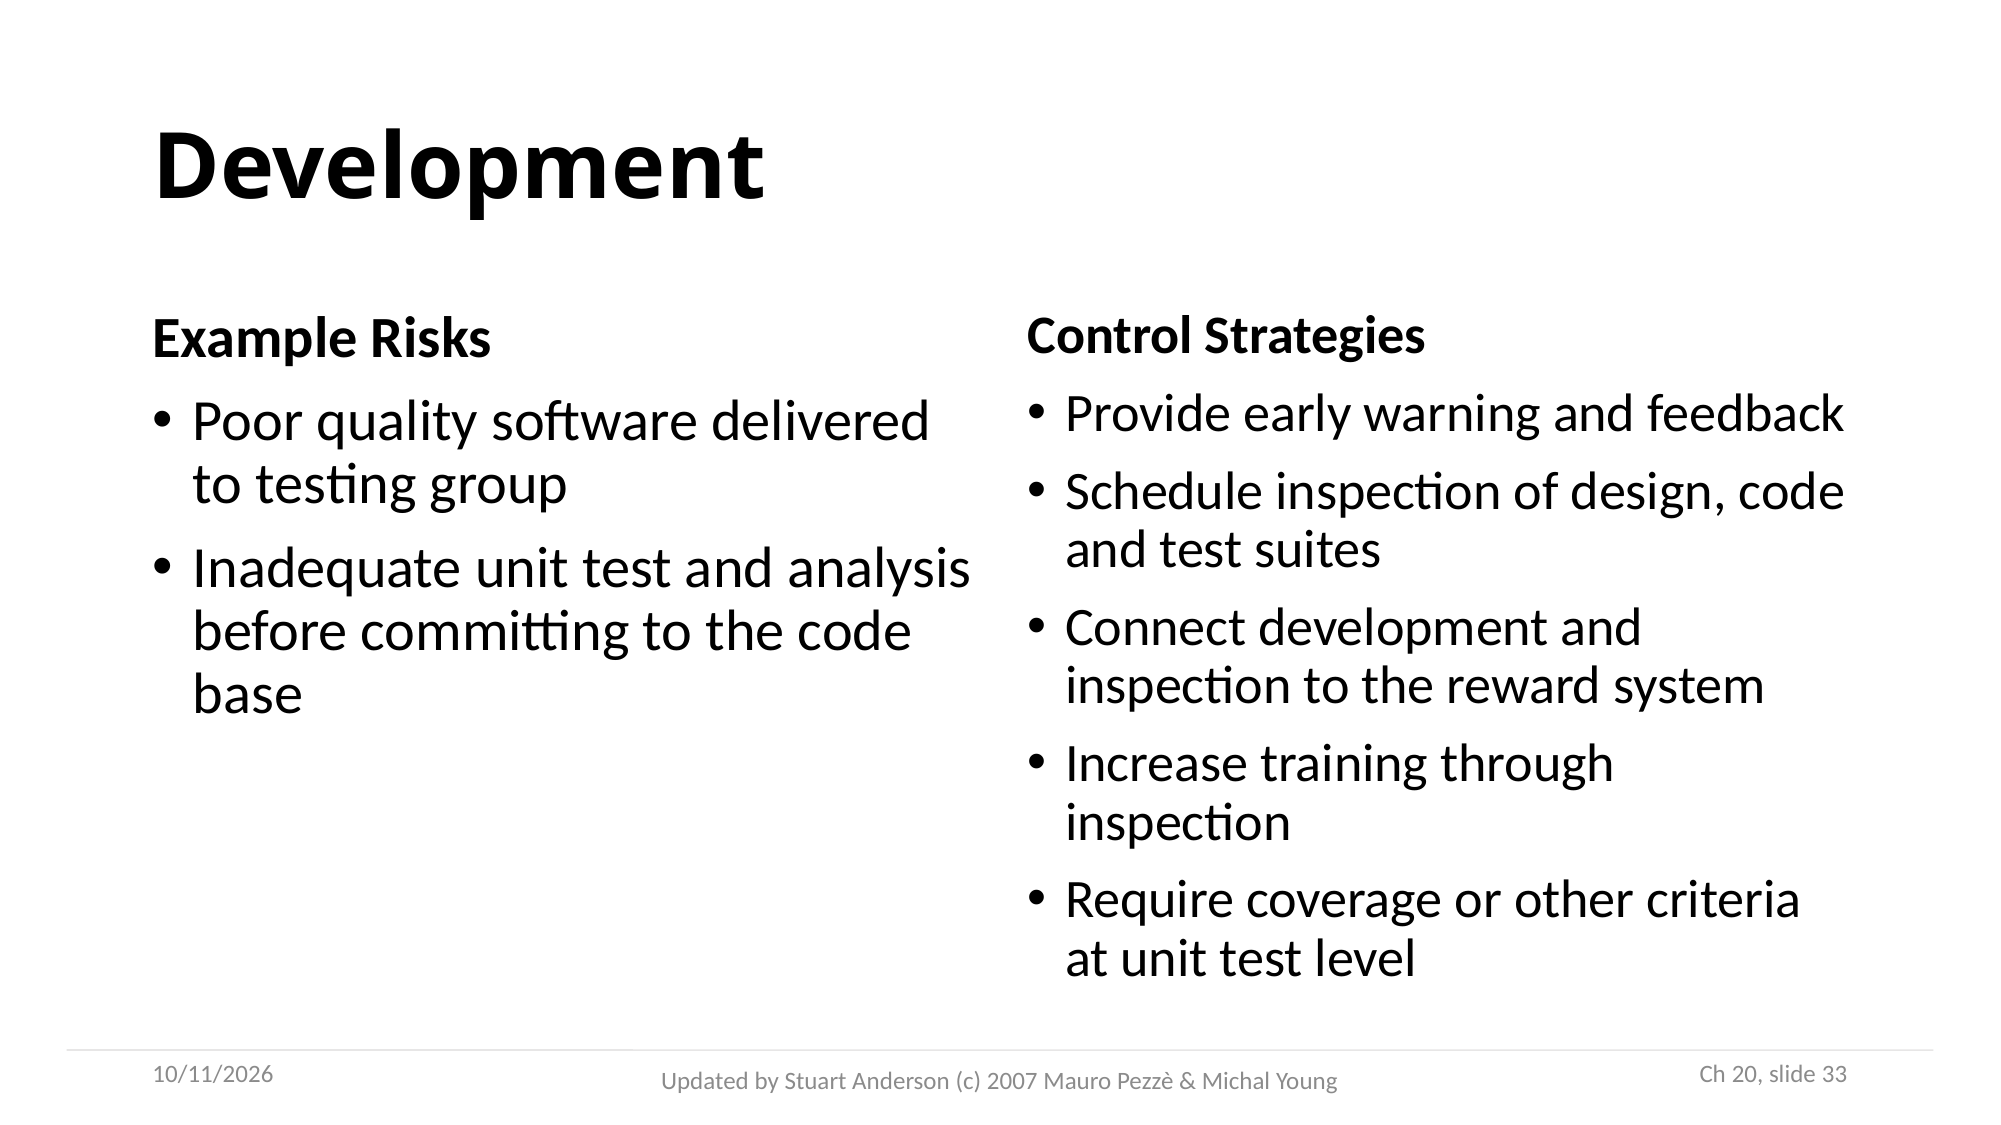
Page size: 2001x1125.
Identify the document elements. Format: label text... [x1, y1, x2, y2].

list Control Strategies Provide early warning and feedback Schedule inspection of design, code and test suites Connect development and inspection to the reward system Increase training through inspection Require coverage or other criteria at unit test level [1012, 299, 1863, 1014]
slide_number Ch 20, slide 33 [1543, 1042, 1863, 1103]
title Development [137, 59, 1863, 278]
footer Updated by Stuart Anderson (c) 2007 Mauro Pezzè & Michal Young [624, 1049, 1376, 1110]
list Example Risks Poor quality software delivered to testing group Inadequate unit test and analysis before committing to the code base [137, 299, 988, 1014]
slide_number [137, 1042, 433, 1103]
